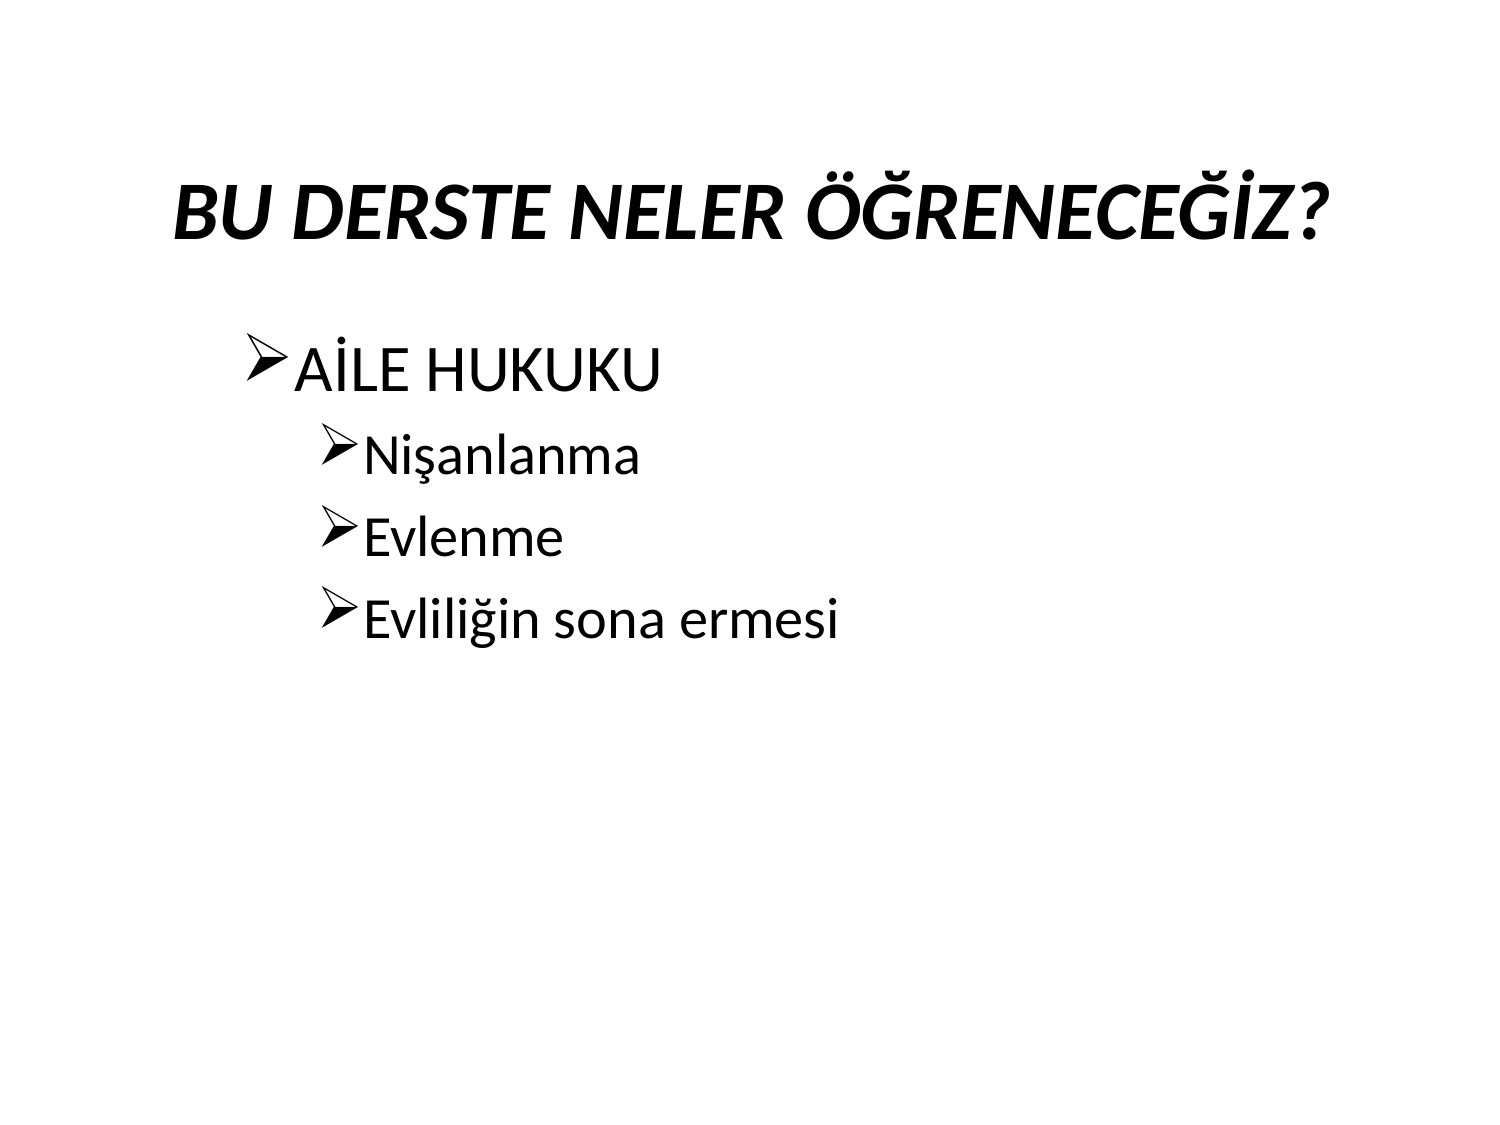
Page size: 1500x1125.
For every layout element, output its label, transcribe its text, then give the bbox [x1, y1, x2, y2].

list BU DERSTE NELER ÖĞRENECEĞİZ? AİLE HUKUKU Nişanlanma Evlenme Evliliğin sona ermesi [76, 148, 1427, 892]
